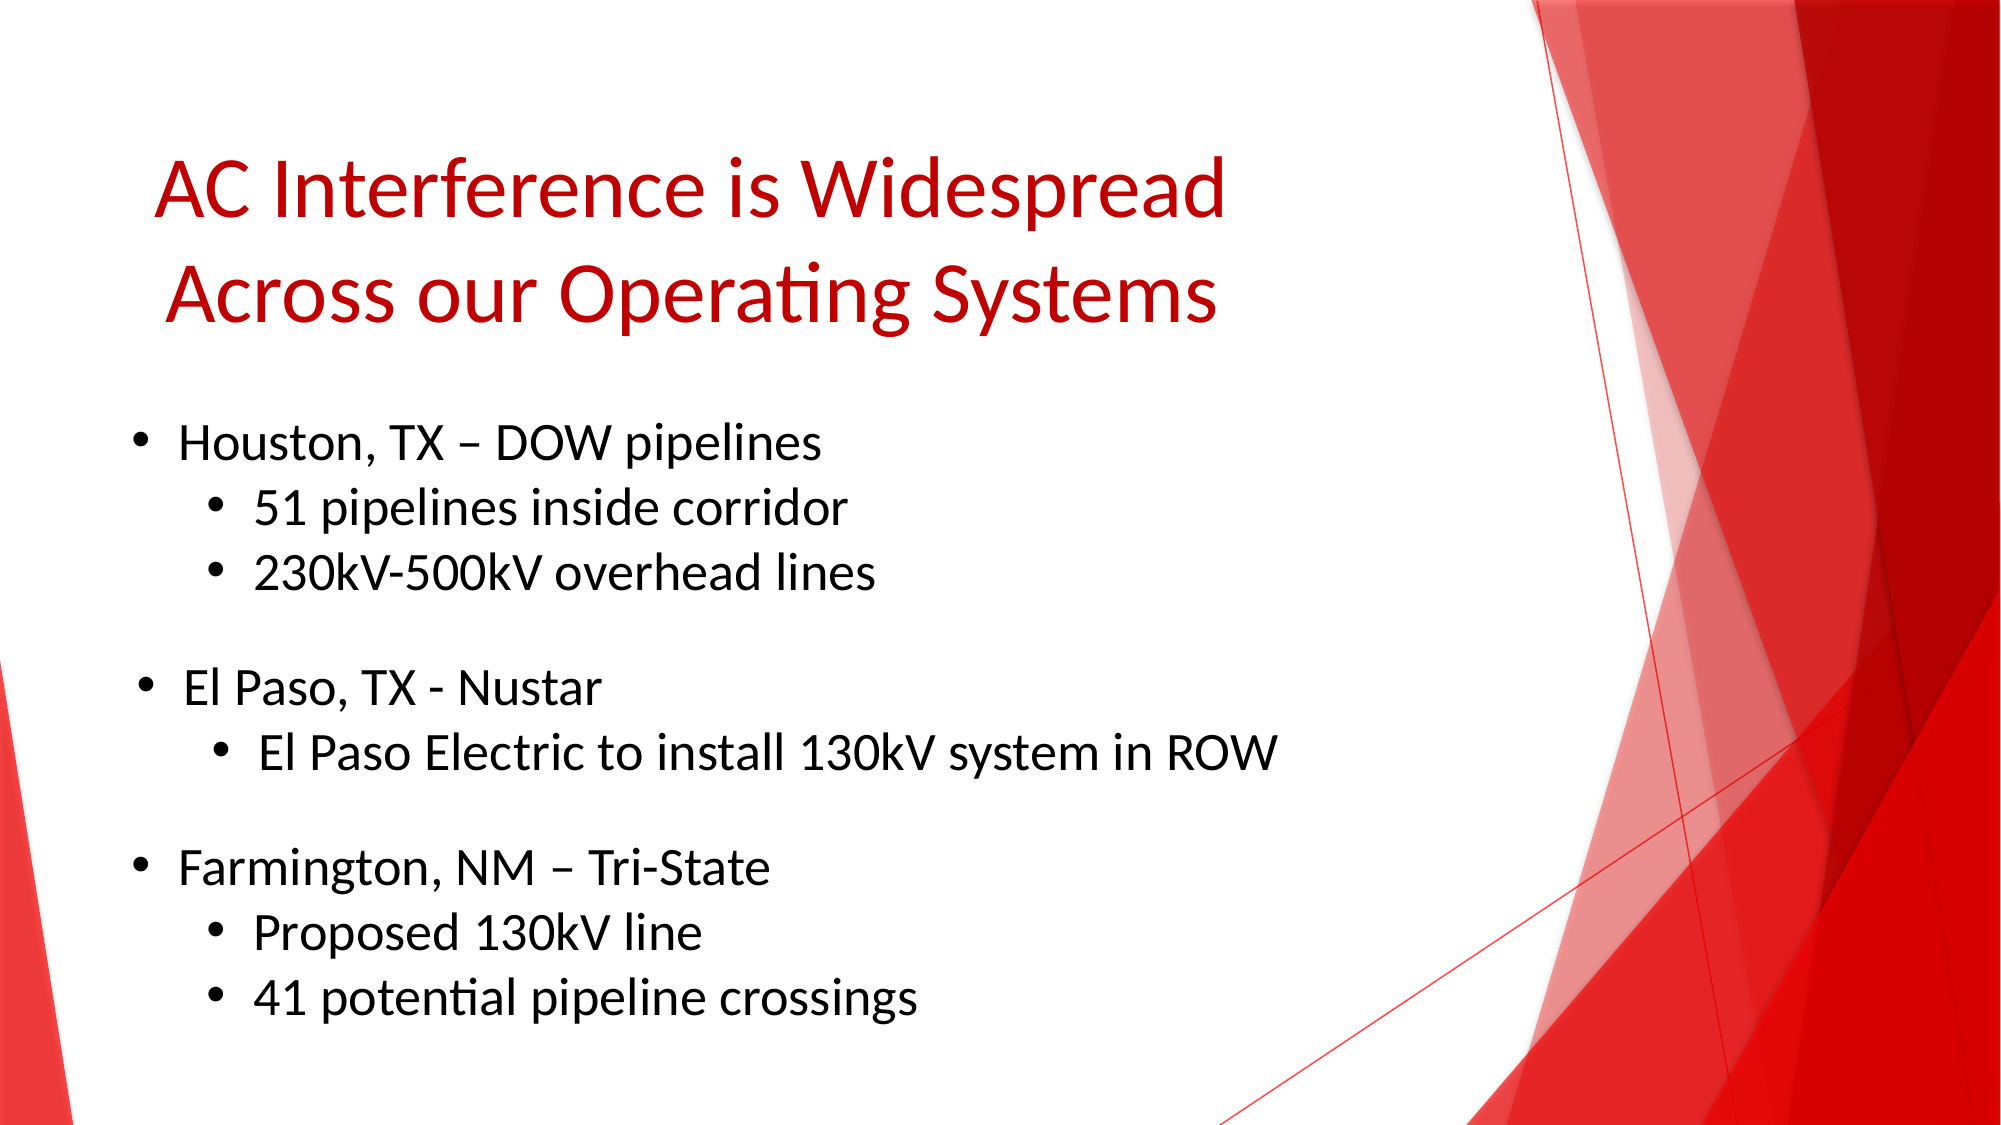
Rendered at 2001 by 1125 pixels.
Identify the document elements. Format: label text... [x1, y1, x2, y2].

text_box Farmington, NM – Tri-State Proposed 130kV line 41 potential pipeline crossings [116, 824, 1452, 1034]
text_box Houston, TX – DOW pipelines 51 pipelines inside corridor 230kV-500kV overhead lines [116, 398, 1452, 609]
text_box El Paso, TX - Nustar El Paso Electric to install 130kV system in ROW [121, 644, 1296, 789]
text_box AC Interference is Widespread Across our Operating Systems [116, 122, 1268, 348]
